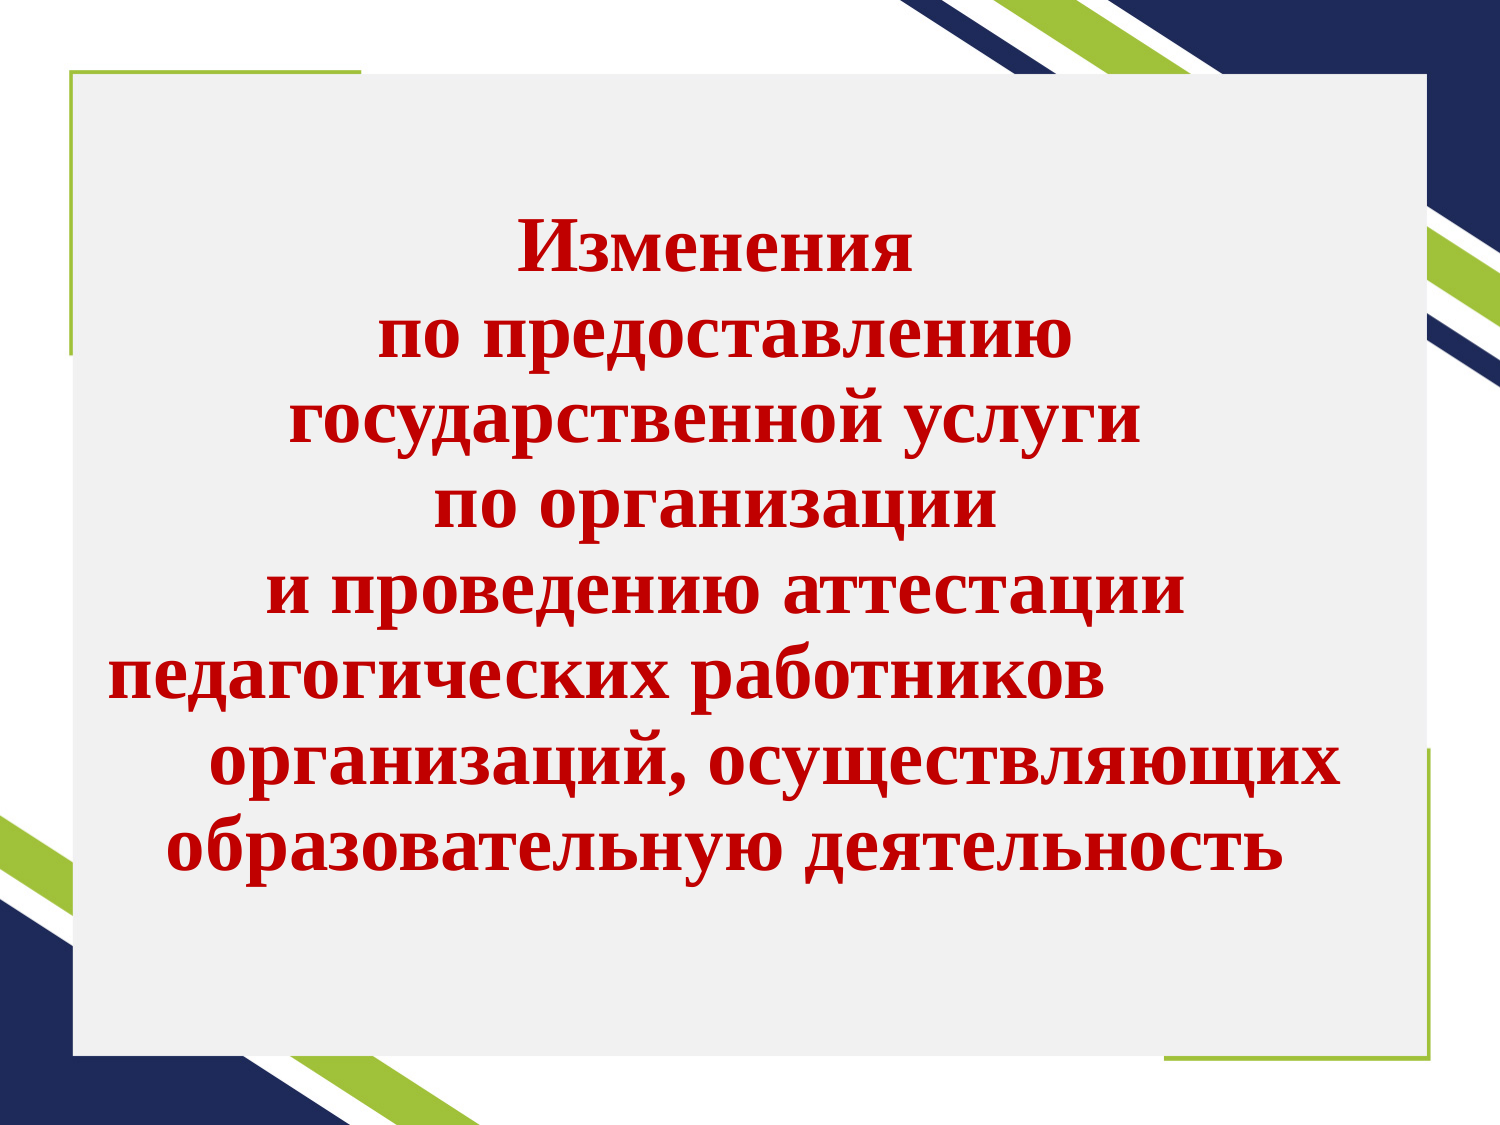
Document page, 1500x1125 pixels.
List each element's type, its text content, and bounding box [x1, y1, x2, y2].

picture [0, 0, 1500, 1125]
title Изменения по предоставлению государственной услуги по организации и проведению аттестации педагогических работников организаций, осуществляющих образовательную деятельность [86, 168, 1366, 895]
